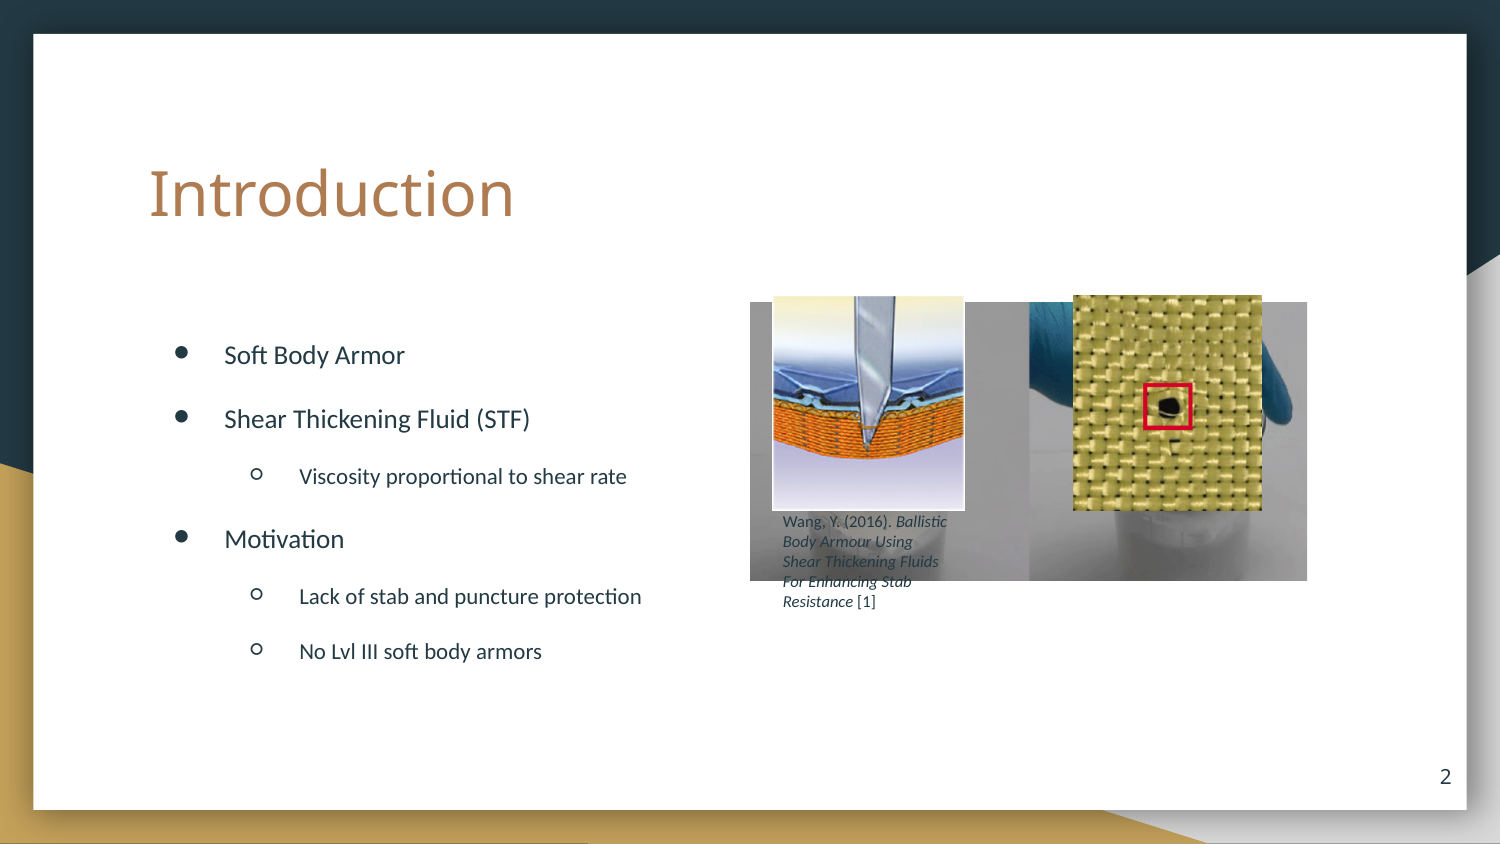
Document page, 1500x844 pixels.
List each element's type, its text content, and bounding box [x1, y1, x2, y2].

title Introduction [134, 138, 1366, 289]
list Soft Body Armor Shear Thickening Fluid (STF) Viscosity proportional to shear rate Motivation Lack of stab and puncture protection No Lvl III soft body armors [134, 289, 1366, 692]
picture [749, 295, 1308, 581]
text_box Wang, Y. (2016). Ballistic Body Armour Using Shear Thickening Fluids For Enhancing Stab Resistance [1] [767, 589, 970, 626]
slide_number ‹#› [1376, 745, 1467, 810]
